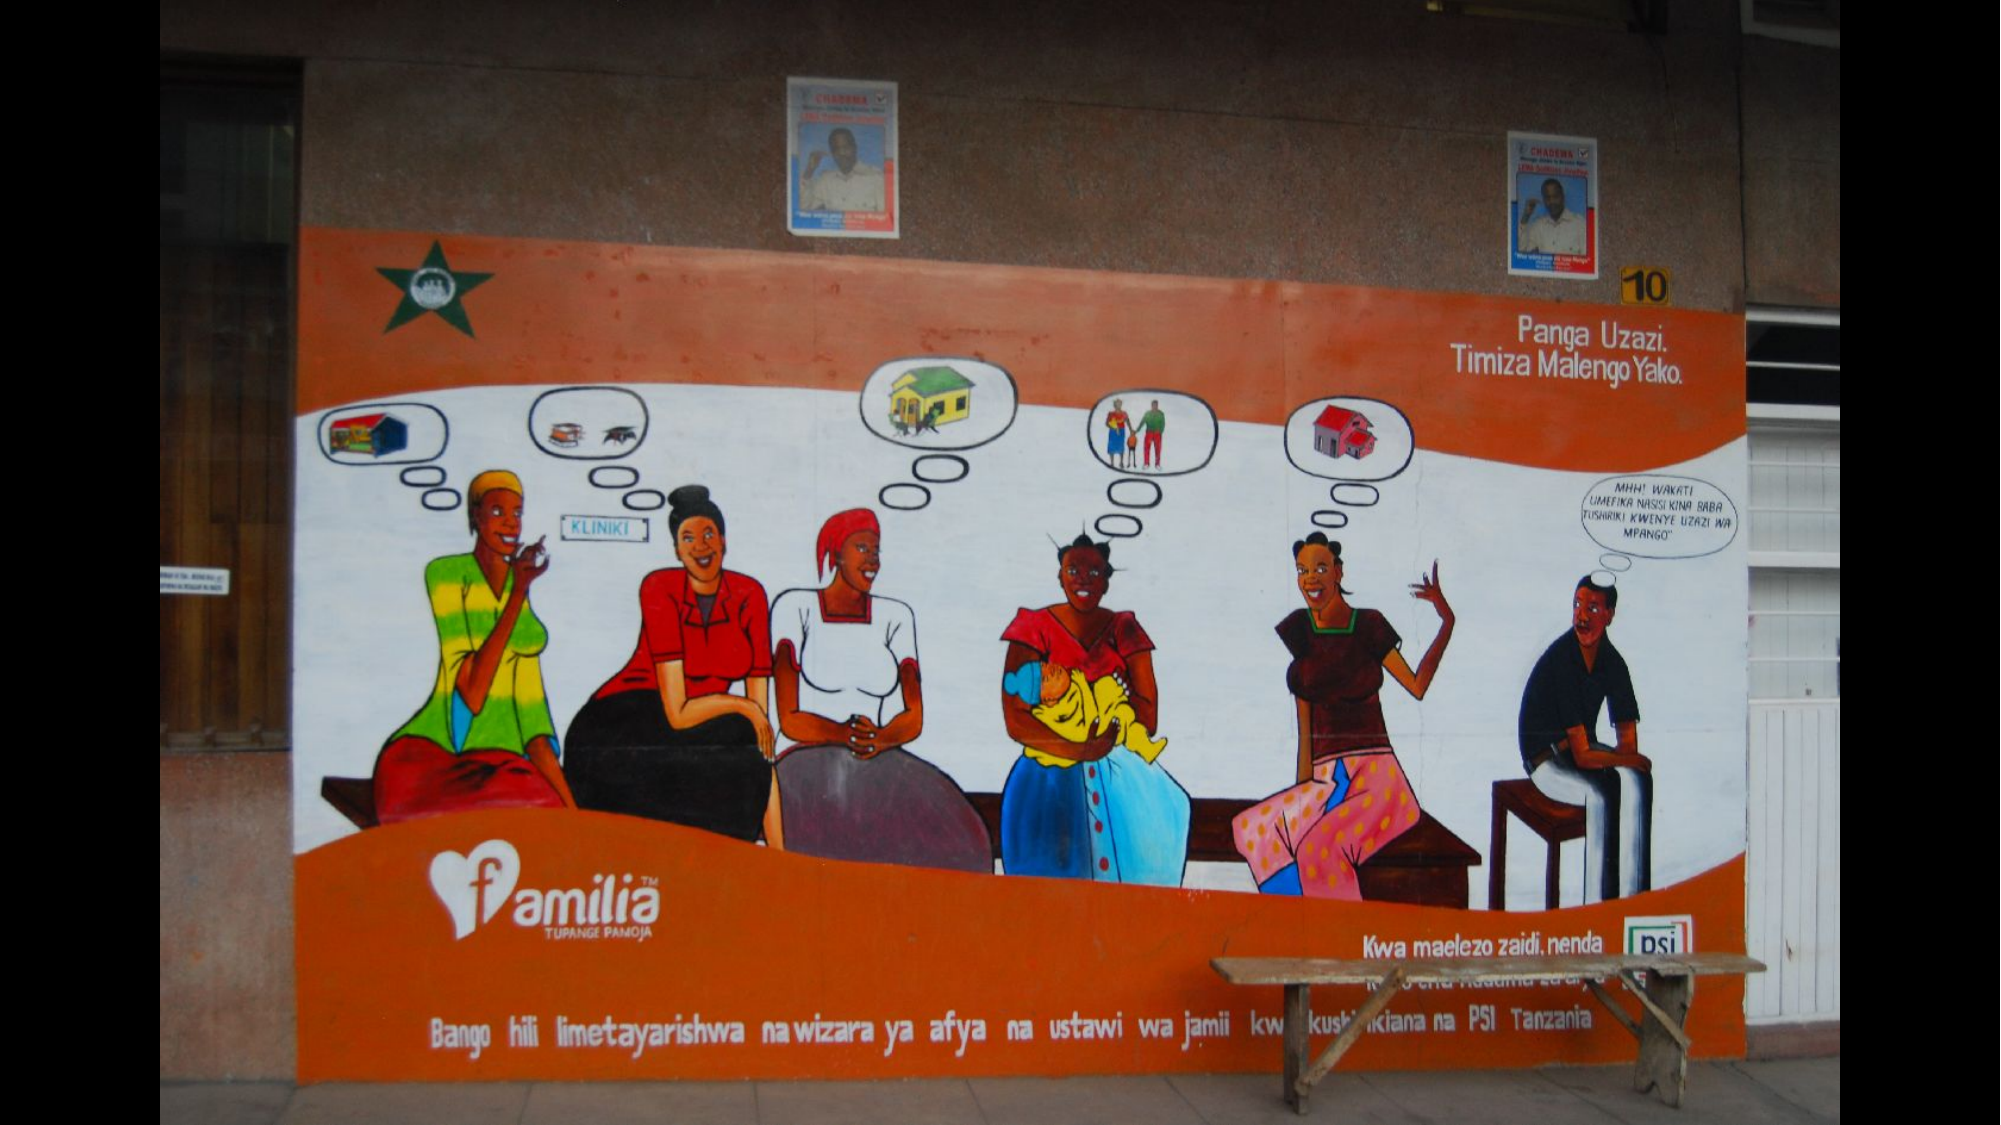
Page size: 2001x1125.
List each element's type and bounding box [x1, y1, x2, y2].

picture [160, 0, 1840, 1125]
